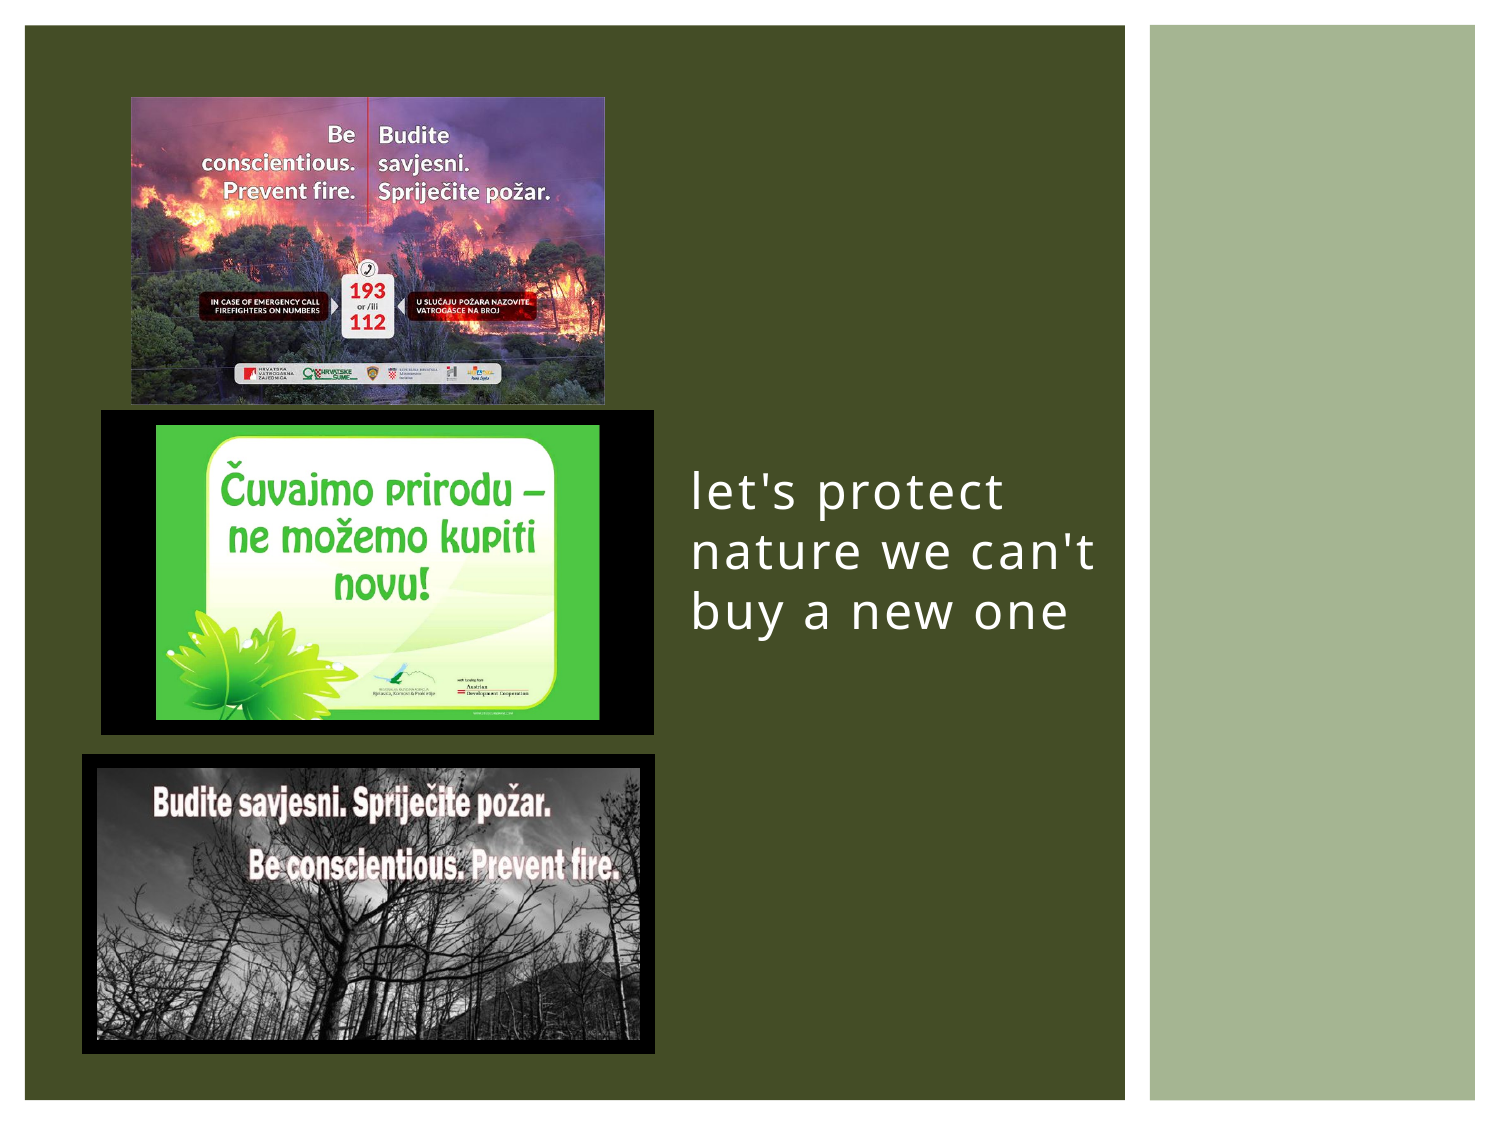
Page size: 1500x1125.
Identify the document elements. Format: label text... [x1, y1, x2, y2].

picture [96, 767, 641, 1041]
picture [131, 97, 606, 406]
picture [114, 424, 641, 721]
subtitle let's protect nature we can't buy a new one [675, 495, 1142, 603]
